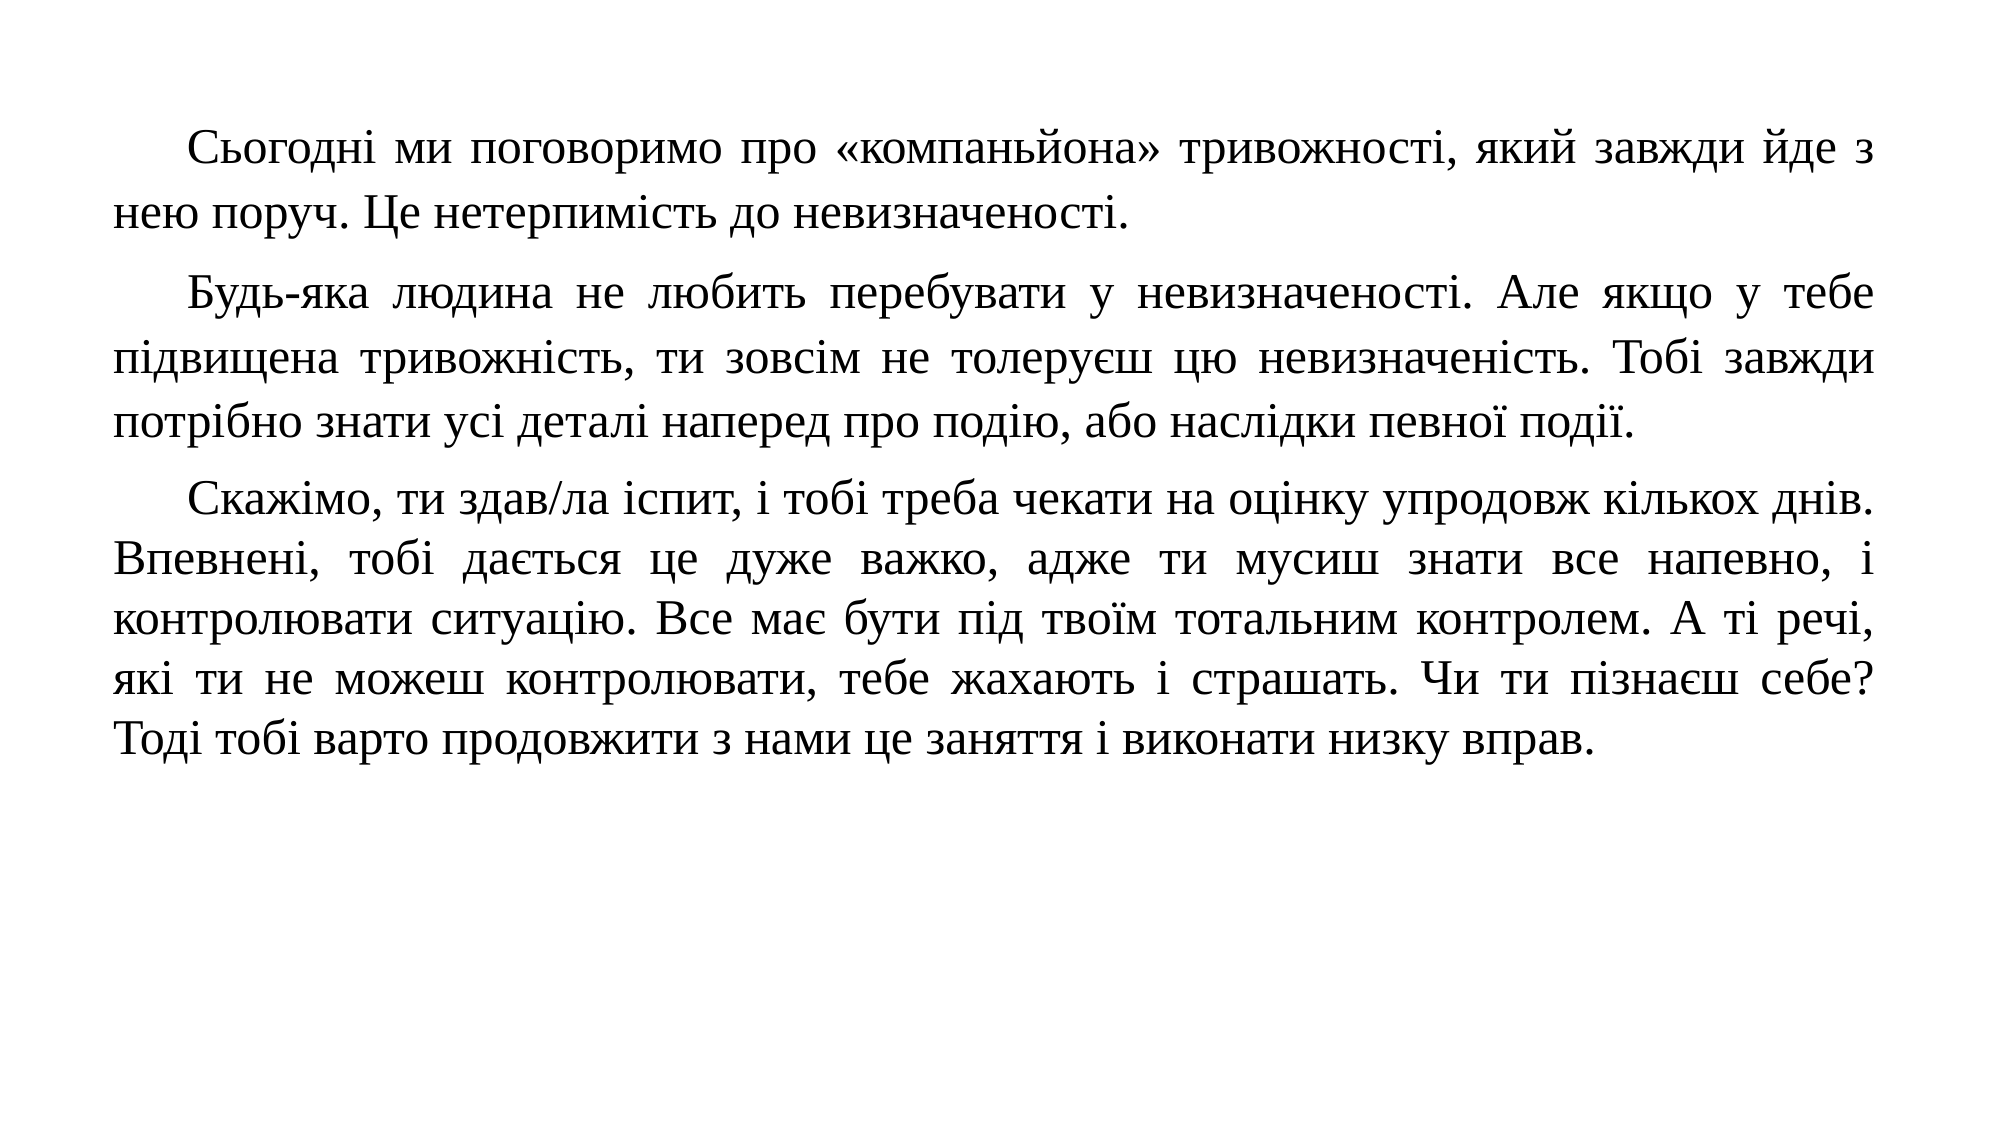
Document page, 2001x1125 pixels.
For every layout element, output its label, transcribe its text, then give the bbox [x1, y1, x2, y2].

text_box Сьогодні ми поговоримо про «компаньйона» тривожності, який завжди йде з нею поруч. Це нетерпимість до невизначеності. Будь-яка людина не любить перебувати у невизначеності. Але якщо у тебе підвищена тривожність, ти зовсім не толеруєш цю невизначеність. Тобі завжди потрібно знати усі деталі наперед про подію, або наслідки певної події. Скажімо, ти здав/ла іспит, і тобі треба чекати на оцінку упродовж кількох днів. Впевнені, тобі дається це дуже важко, адже ти мусиш знати все напевно, і контролювати ситуацію. Все має бути під твоїм тотальним контролем. А ті речі, які ти не можеш контролювати, тебе жахають і страшать. Чи ти пізнаєш себе? Тоді тобі варто продовжити з нами це заняття і виконати низку вправ. [98, 102, 1891, 772]
